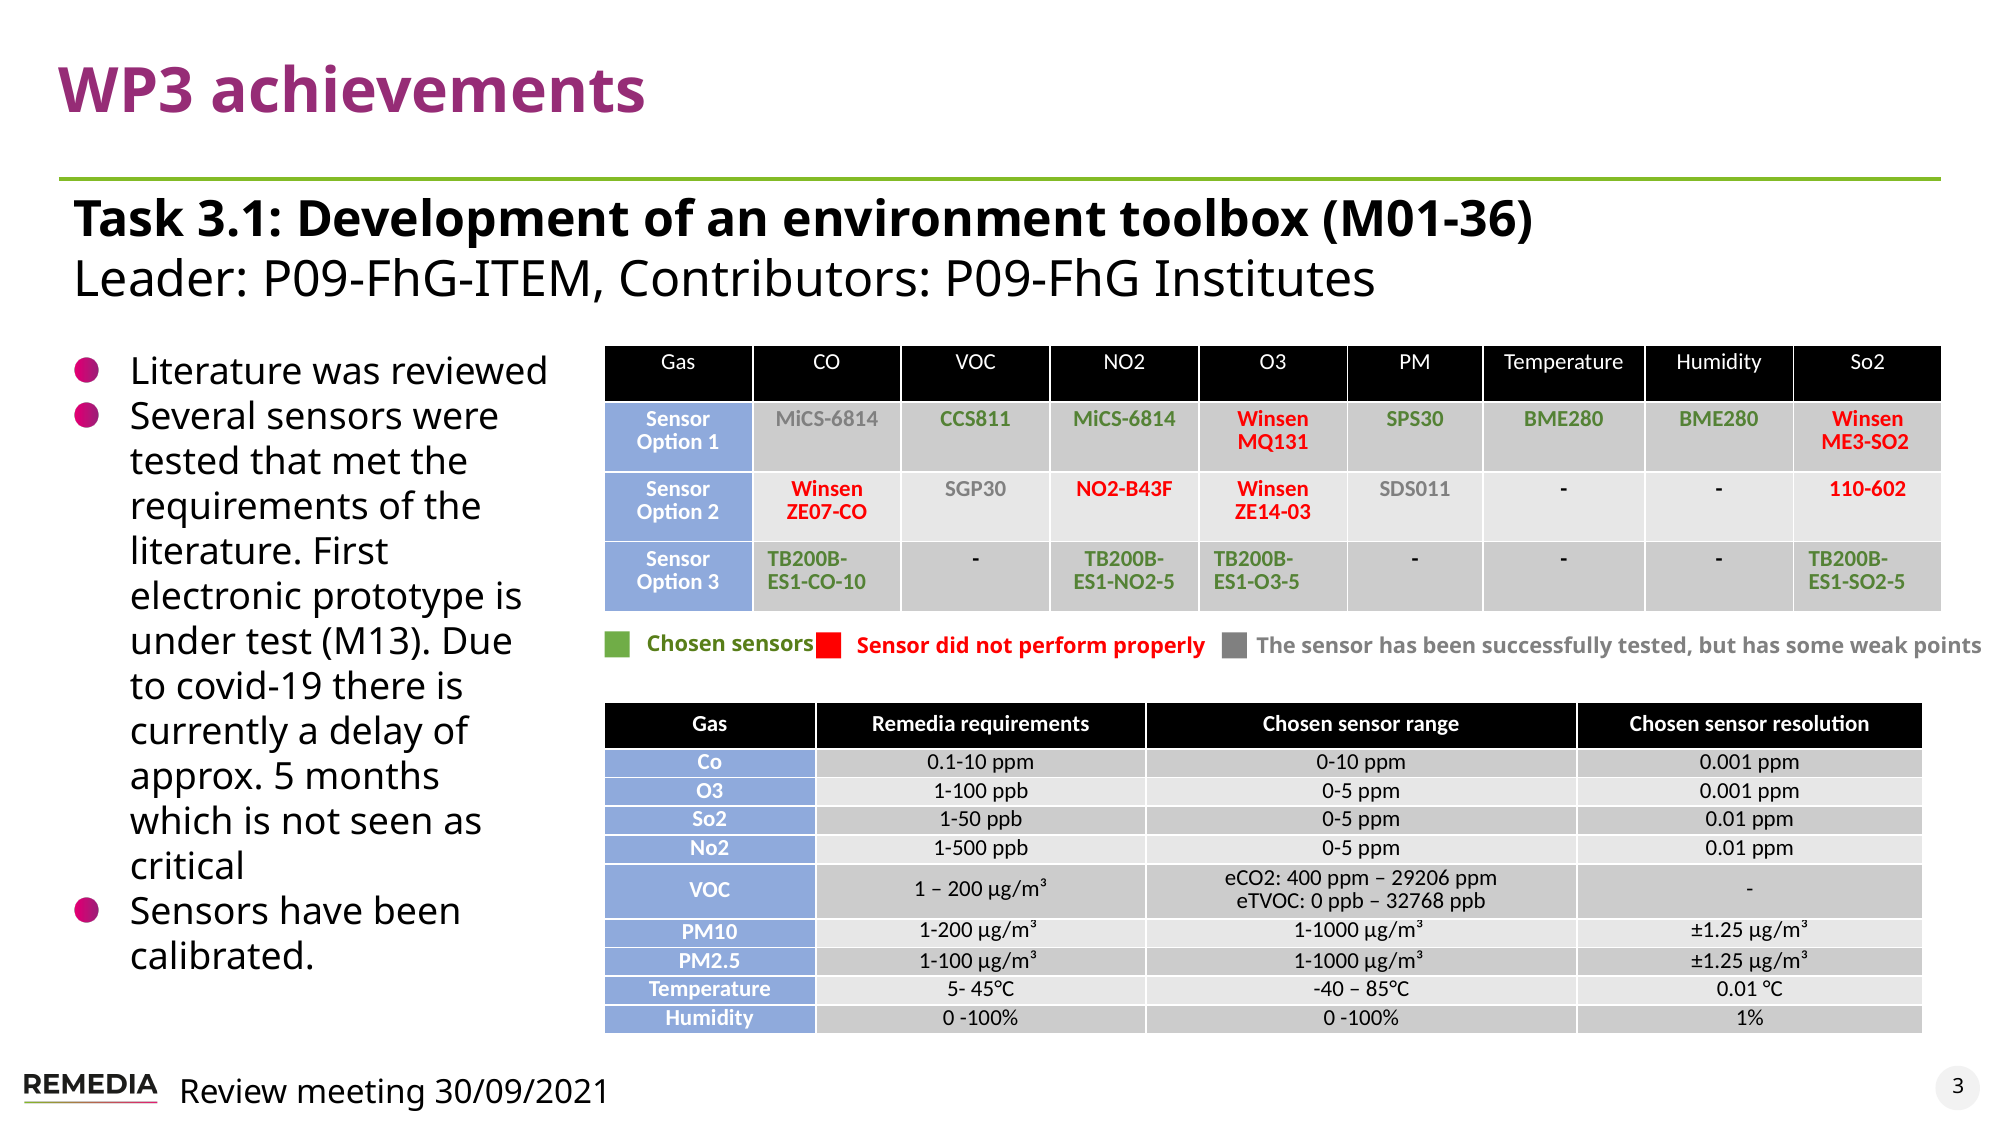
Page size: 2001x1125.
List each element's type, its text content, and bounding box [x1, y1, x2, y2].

table_header Chosen sensor range [1147, 703, 1576, 748]
table_cell NO2-B43F [1051, 473, 1198, 541]
table_cell 1-500 ppb [817, 836, 1145, 863]
table_cell Sensor Option 1 [605, 403, 752, 471]
text_box Task 3.1: Development of an environment toolbox (M01-36) Leader: P09-FhG-ITEM, Contributors: P09-FhG Institutes [58, 178, 1941, 784]
text_box [1221, 631, 1241, 659]
table_cell Winsen MQ131 [1200, 403, 1347, 471]
table_header NO2 [1051, 346, 1198, 401]
picture [73, 356, 100, 384]
text_box Literature was reviewed Several sensors were tested that met the requirements of the literature. First electronic prototype is under test (M13). Due to covid-19 there is currently a delay of approx. 5 months which is not seen as critical Sensors have been calibrated. [58, 340, 565, 985]
table_cell - [1646, 473, 1793, 541]
table_cell 0.01 °C [1578, 977, 1922, 1004]
table_header Gas [605, 346, 752, 401]
table_header CO [754, 346, 900, 401]
table_cell Humidity [605, 1006, 815, 1033]
table_cell 1-50 ppb [817, 807, 1145, 834]
table_cell 0.1-10 ppm [817, 750, 1145, 777]
table_header PM [1348, 346, 1482, 401]
table_cell 0.001 ppm [1578, 750, 1922, 777]
table_cell - [1578, 865, 1922, 918]
table_cell 0-5 ppm [1147, 836, 1576, 863]
table_cell 5- 45°C [817, 977, 1145, 1004]
table_cell Sensor Option 2 [605, 473, 752, 541]
text_box Chosen sensors [631, 621, 830, 663]
table_cell BME280 [1484, 403, 1644, 471]
title WP3 achievements [59, 59, 1942, 129]
table_cell 0 -100% [817, 1006, 1145, 1033]
slide_number 3 [1918, 1056, 1999, 1117]
table_cell PM10 [605, 920, 815, 947]
table_header VOC [902, 346, 1049, 401]
table_header O3 [1200, 346, 1347, 401]
table_cell CCS811 [902, 403, 1049, 471]
table_header Gas [605, 703, 815, 748]
table_cell No2 [605, 836, 815, 863]
table_cell 0.01 ppm [1578, 836, 1922, 863]
table_cell 1-1000 µg/m³ [1147, 948, 1576, 975]
table_cell 0-10 ppm [1147, 750, 1576, 777]
table_cell 0-5 ppm [1147, 778, 1576, 805]
table_cell TB200B-ES1-SO2-5 [1794, 542, 1941, 611]
table_cell 1-100 ppb [817, 778, 1145, 805]
table_header Temperature [1484, 346, 1644, 401]
table_cell TB200B-ES1-NO2-5 [1051, 542, 1198, 611]
table_cell SGP30 [902, 473, 1049, 541]
text_box [604, 630, 631, 658]
table_cell VOC [605, 865, 815, 918]
picture [73, 401, 100, 429]
table_cell TB200B-ES1-CO-10 [754, 542, 900, 611]
table_cell 1-1000 µg/m³ [1147, 920, 1576, 947]
table_cell TB200B-ES1-O3-5 [1200, 542, 1347, 611]
table_cell - [902, 542, 1049, 611]
table_cell Winsen ME3-SO2 [1794, 403, 1941, 471]
picture [24, 1074, 158, 1104]
table_cell ±1.25 µg/m³ [1578, 948, 1922, 975]
table_cell SDS011 [1348, 473, 1482, 541]
table_cell Winsen ZE07-CO [754, 473, 900, 541]
table_cell - [1348, 542, 1482, 611]
table_cell - [1646, 542, 1793, 611]
table_header Humidity [1646, 346, 1793, 401]
table_cell ±1.25 µg/m³ [1578, 920, 1922, 947]
table_cell 1-100 µg/m³ [817, 948, 1145, 975]
table_cell MiCS-6814 [754, 403, 900, 471]
table_header Chosen sensor resolution [1578, 703, 1922, 748]
table_cell BME280 [1646, 403, 1793, 471]
table_cell Winsen ZE14-03 [1200, 473, 1347, 541]
text_box The sensor has been successfully tested, but has some weak points [1241, 623, 1999, 665]
table_cell 0-5 ppm [1147, 807, 1576, 834]
table_cell MiCS-6814 [1051, 403, 1198, 471]
picture [73, 896, 100, 924]
table_cell 110-602 [1794, 473, 1941, 541]
table_cell 0 -100% [1147, 1006, 1576, 1033]
table_cell -40 – 85°C [1147, 977, 1576, 1004]
table_cell 1-200 µg/m³ [817, 920, 1145, 947]
table_cell SPS30 [1348, 403, 1482, 471]
table_cell eCO2: 400 ppm – 29206 ppm eTVOC: 0 ppb – 32768 ppb [1147, 865, 1576, 918]
text_box [830, 631, 842, 659]
table_header Remedia requirements [817, 703, 1145, 748]
table_header So2 [1794, 346, 1941, 401]
table_cell Sensor Option 3 [605, 542, 752, 611]
table_cell PM2.5 [605, 948, 815, 975]
table_cell So2 [605, 807, 815, 834]
table_cell 1% [1578, 1006, 1922, 1033]
table_cell 1 – 200 µg/m³ [817, 865, 1145, 918]
table_cell Temperature [605, 977, 815, 1004]
table_cell O3 [605, 778, 815, 805]
table_cell - [1484, 473, 1644, 541]
text_box Sensor did not perform properly [842, 624, 1221, 666]
table_cell - [1484, 542, 1644, 611]
table_cell 0.01 ppm [1578, 807, 1922, 834]
table_cell Co [605, 750, 815, 777]
table_cell 0.001 ppm [1578, 778, 1922, 805]
